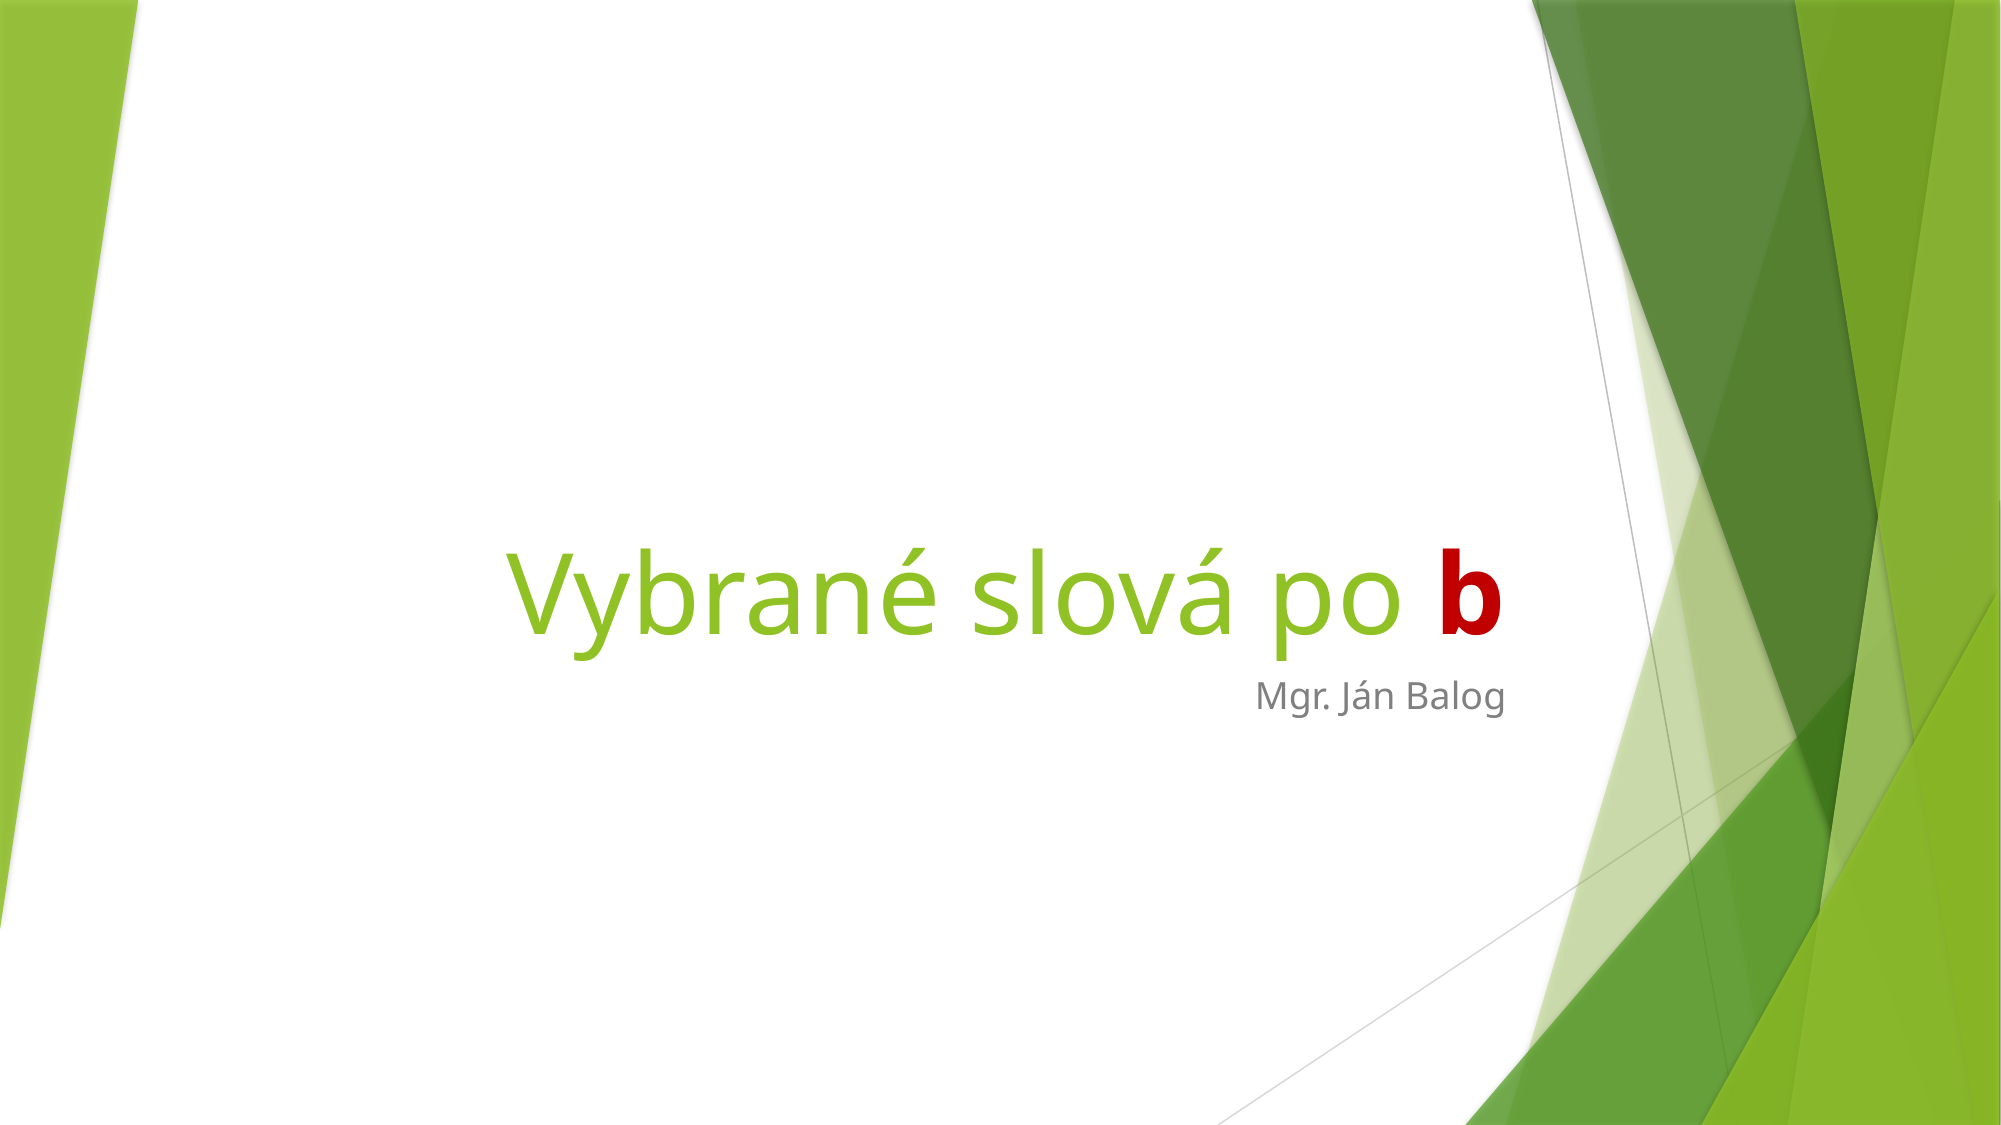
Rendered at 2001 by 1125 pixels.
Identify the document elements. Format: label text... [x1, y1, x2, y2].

subtitle Mgr. Ján Balog [247, 664, 1522, 845]
title Vybrané slová po b [247, 394, 1522, 664]
